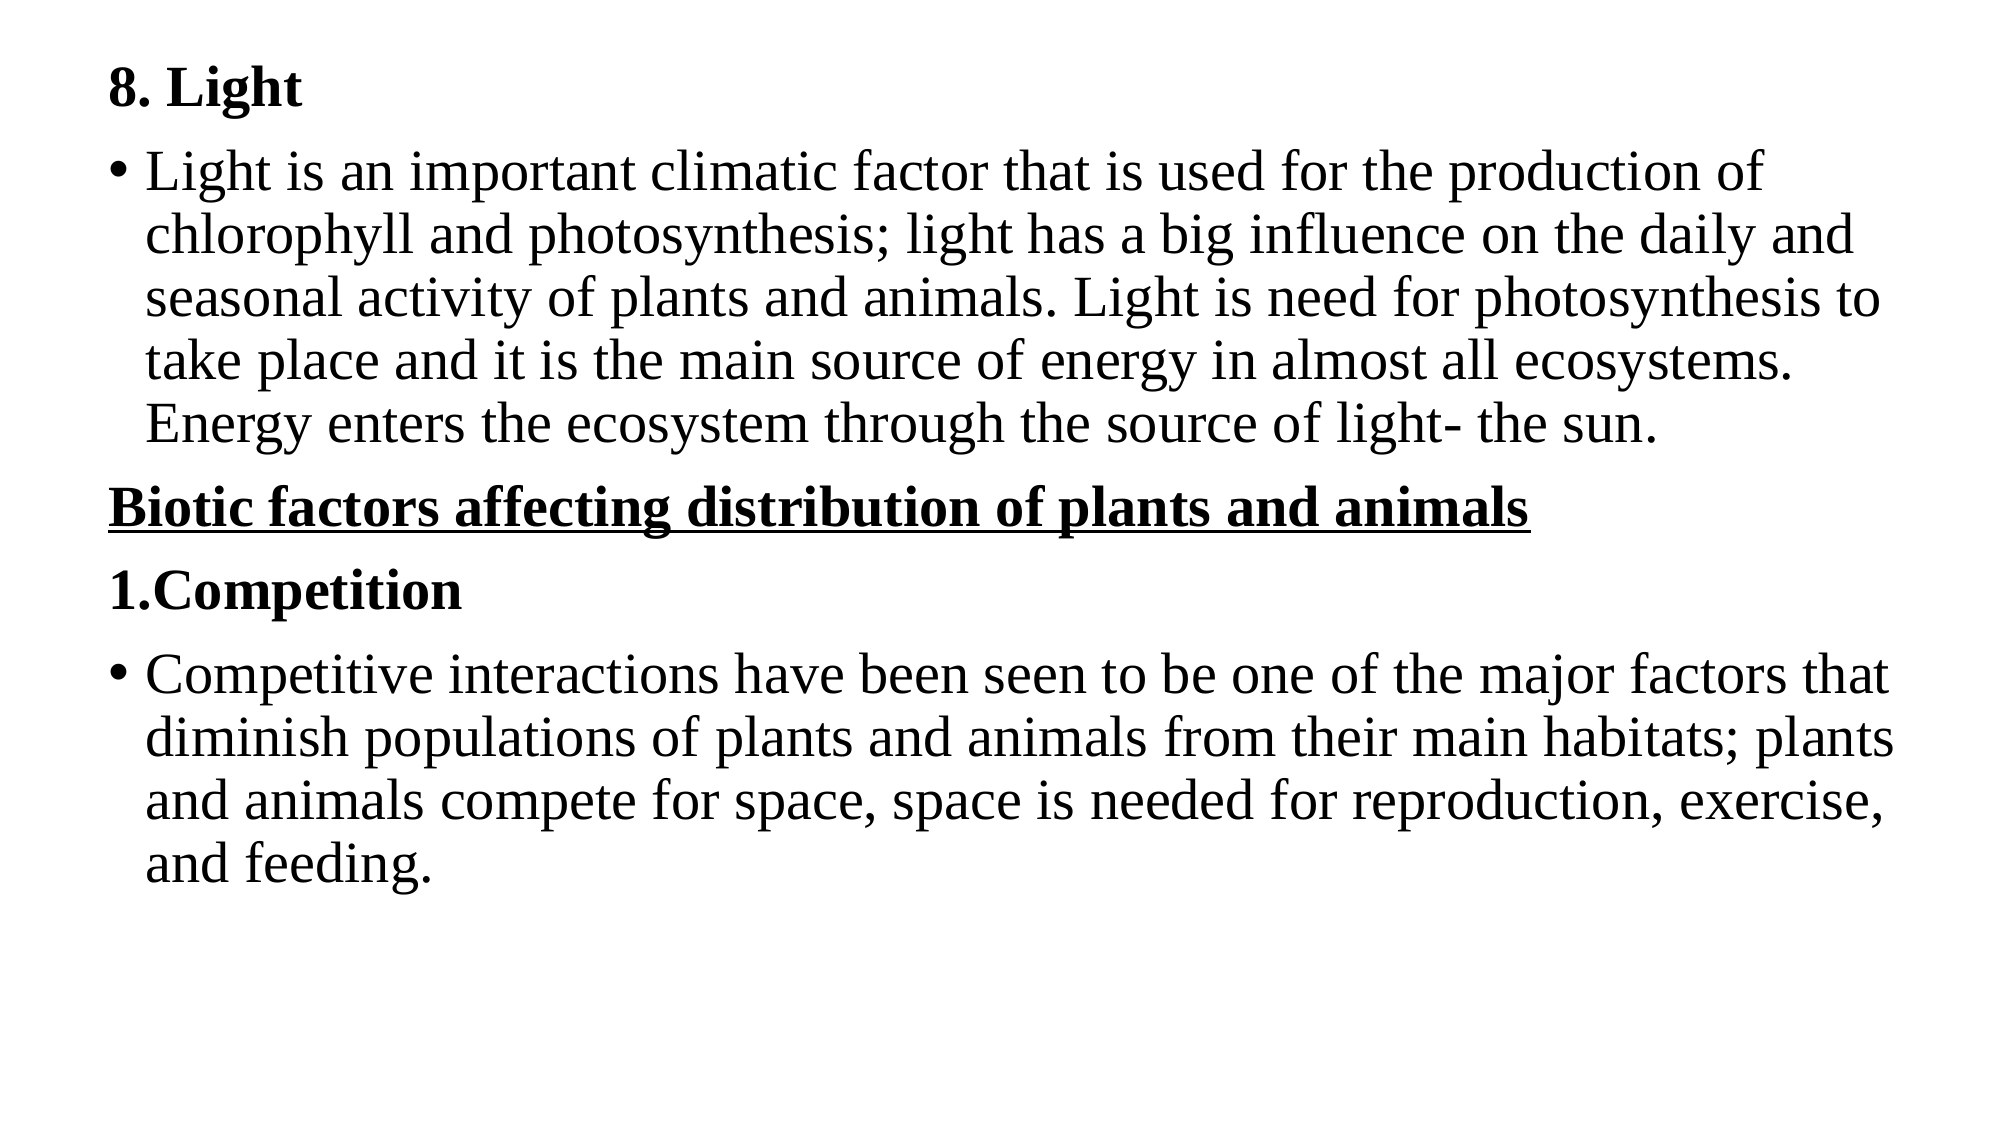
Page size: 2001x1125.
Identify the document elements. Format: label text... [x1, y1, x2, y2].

list 8. Light Light is an important climatic factor that is used for the production of chlorophyll and photosynthesis; light has a big influence on the daily and seasonal activity of plants and animals. Light is need for photosynthesis to take place and it is the main source of energy in almost all ecosystems. Energy enters the ecosystem through the source of light- the sun. Biotic factors affecting distribution of plants and animals 1.Competition Competitive interactions have been seen to be one of the major factors that diminish populations of plants and animals from their main habitats; plants and animals compete for space, space is needed for reproduction, exercise, and feeding. [93, 48, 1951, 1082]
